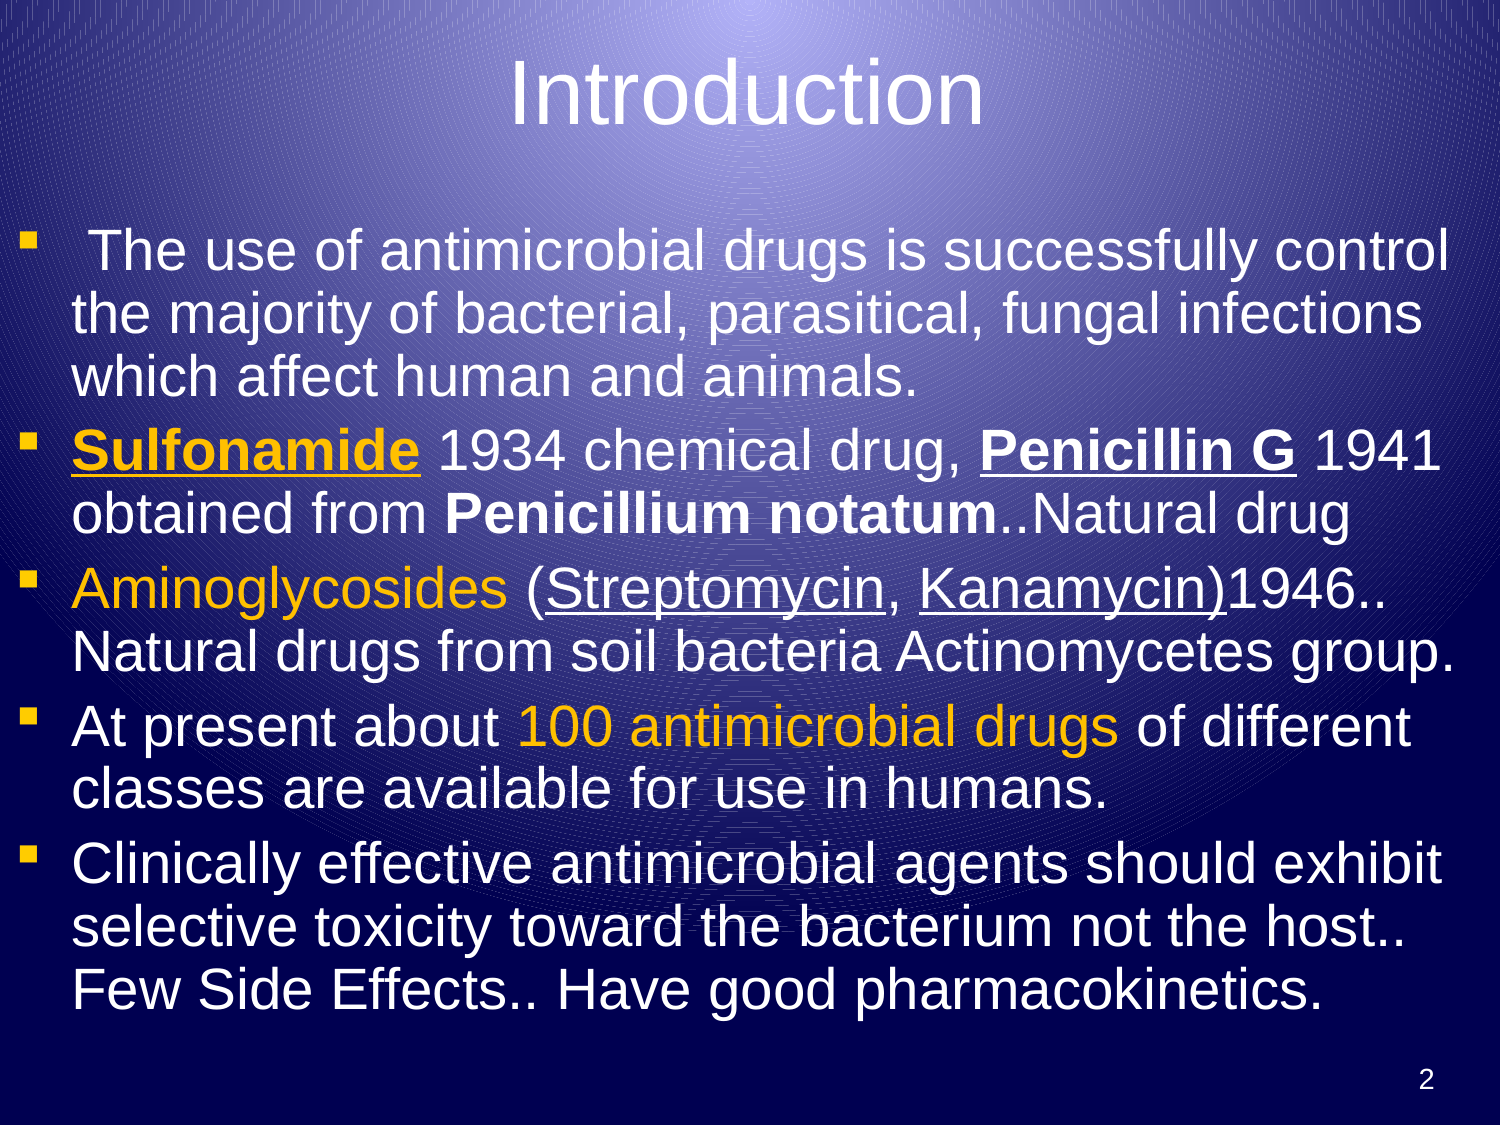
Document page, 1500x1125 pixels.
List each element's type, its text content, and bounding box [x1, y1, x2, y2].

list The use of antimicrobial drugs is successfully control the majority of bacterial, parasitical, fungal infections which affect human and animals. Sulfonamide 1934 chemical drug, Penicillin G 1941 obtained from Penicillium notatum..Natural drug Aminoglycosides (Streptomycin, Kanamycin)1946.. Natural drugs from soil bacteria Actinomycetes group. At present about 100 antimicrobial drugs of different classes are available for use in humans. Clinically effective antimicrobial agents should exhibit selective toxicity toward the bacterium not the host.. Few Side Effects.. Have good pharmacokinetics. [0, 212, 1500, 1125]
title Introduction [49, 0, 1446, 176]
